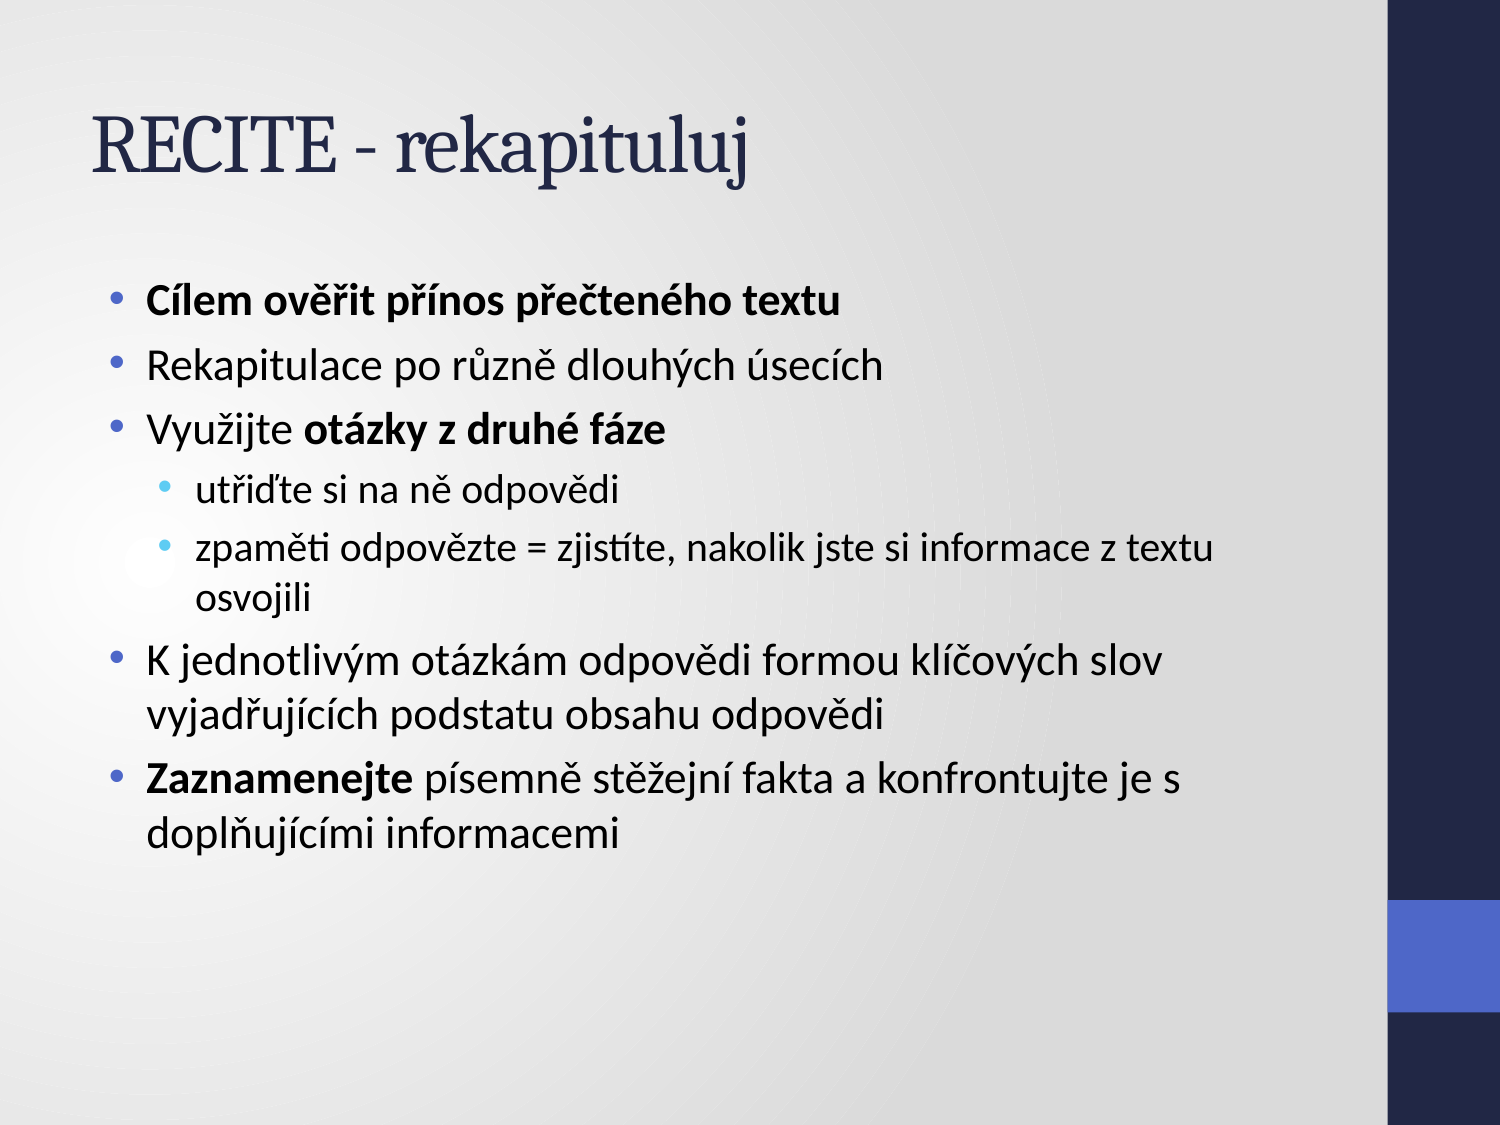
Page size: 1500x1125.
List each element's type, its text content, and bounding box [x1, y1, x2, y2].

list Cílem ověřit přínos přečteného textu Rekapitulace po různě dlouhých úsecích Využijte otázky z druhé fáze utřiďte si na ně odpovědi zpaměti odpovězte = zjistíte, nakolik jste si informace z textu osvojili K jednotlivým otázkám odpovědi formou klíčových slov vyjadřujících podstatu obsahu odpovědi Zaznamenejte písemně stěžejní fakta a konfrontujte je s doplňujícími informacemi [75, 262, 1325, 1050]
title RECITE - rekapituluj [75, 45, 1325, 233]
